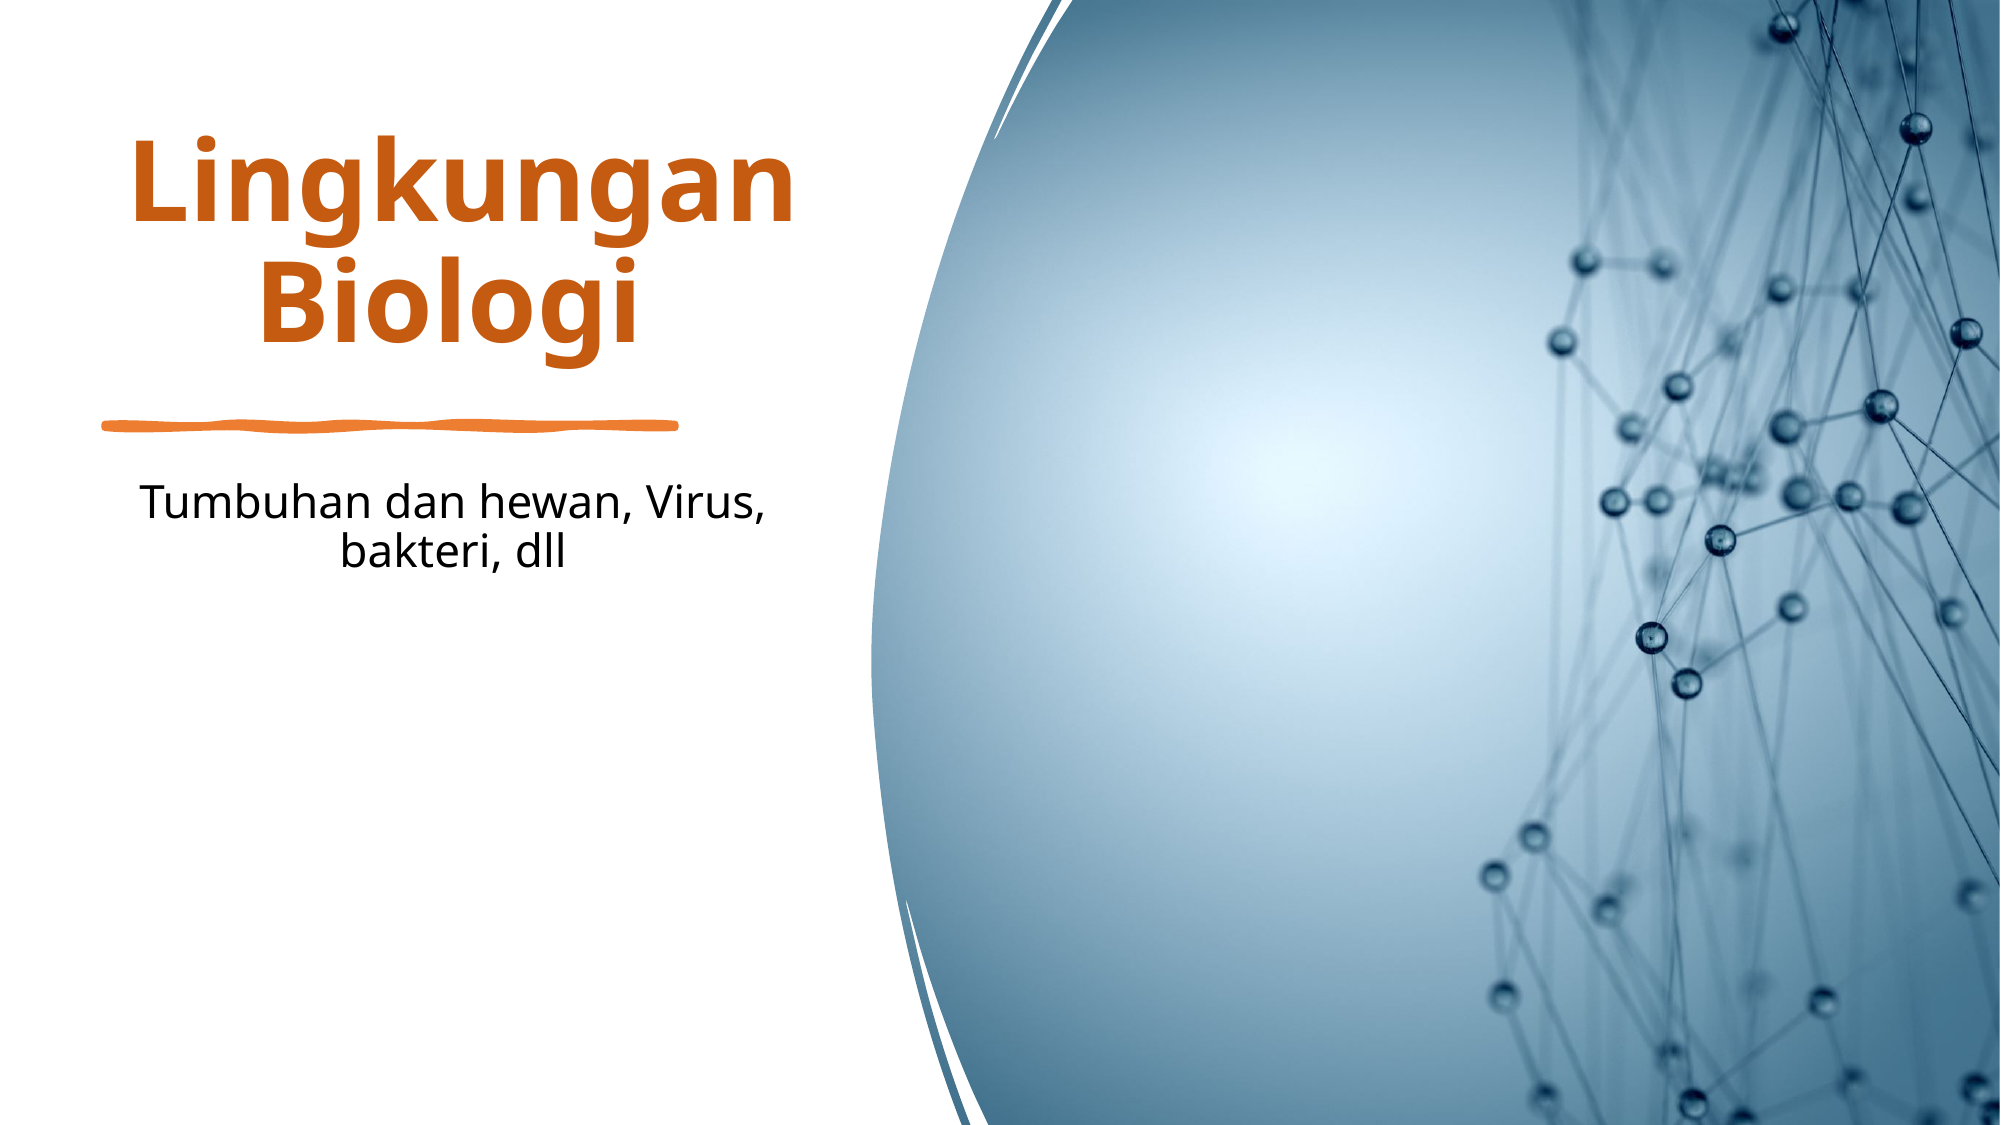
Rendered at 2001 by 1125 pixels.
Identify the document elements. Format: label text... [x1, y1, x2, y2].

title Lingkungan Biologi [105, 53, 822, 375]
picture [871, 0, 2000, 1125]
text_box [103, 421, 676, 431]
list Tumbuhan dan hewan, Virus, bakteri, dll [105, 471, 802, 1016]
text_box [0, 0, 871, 1125]
